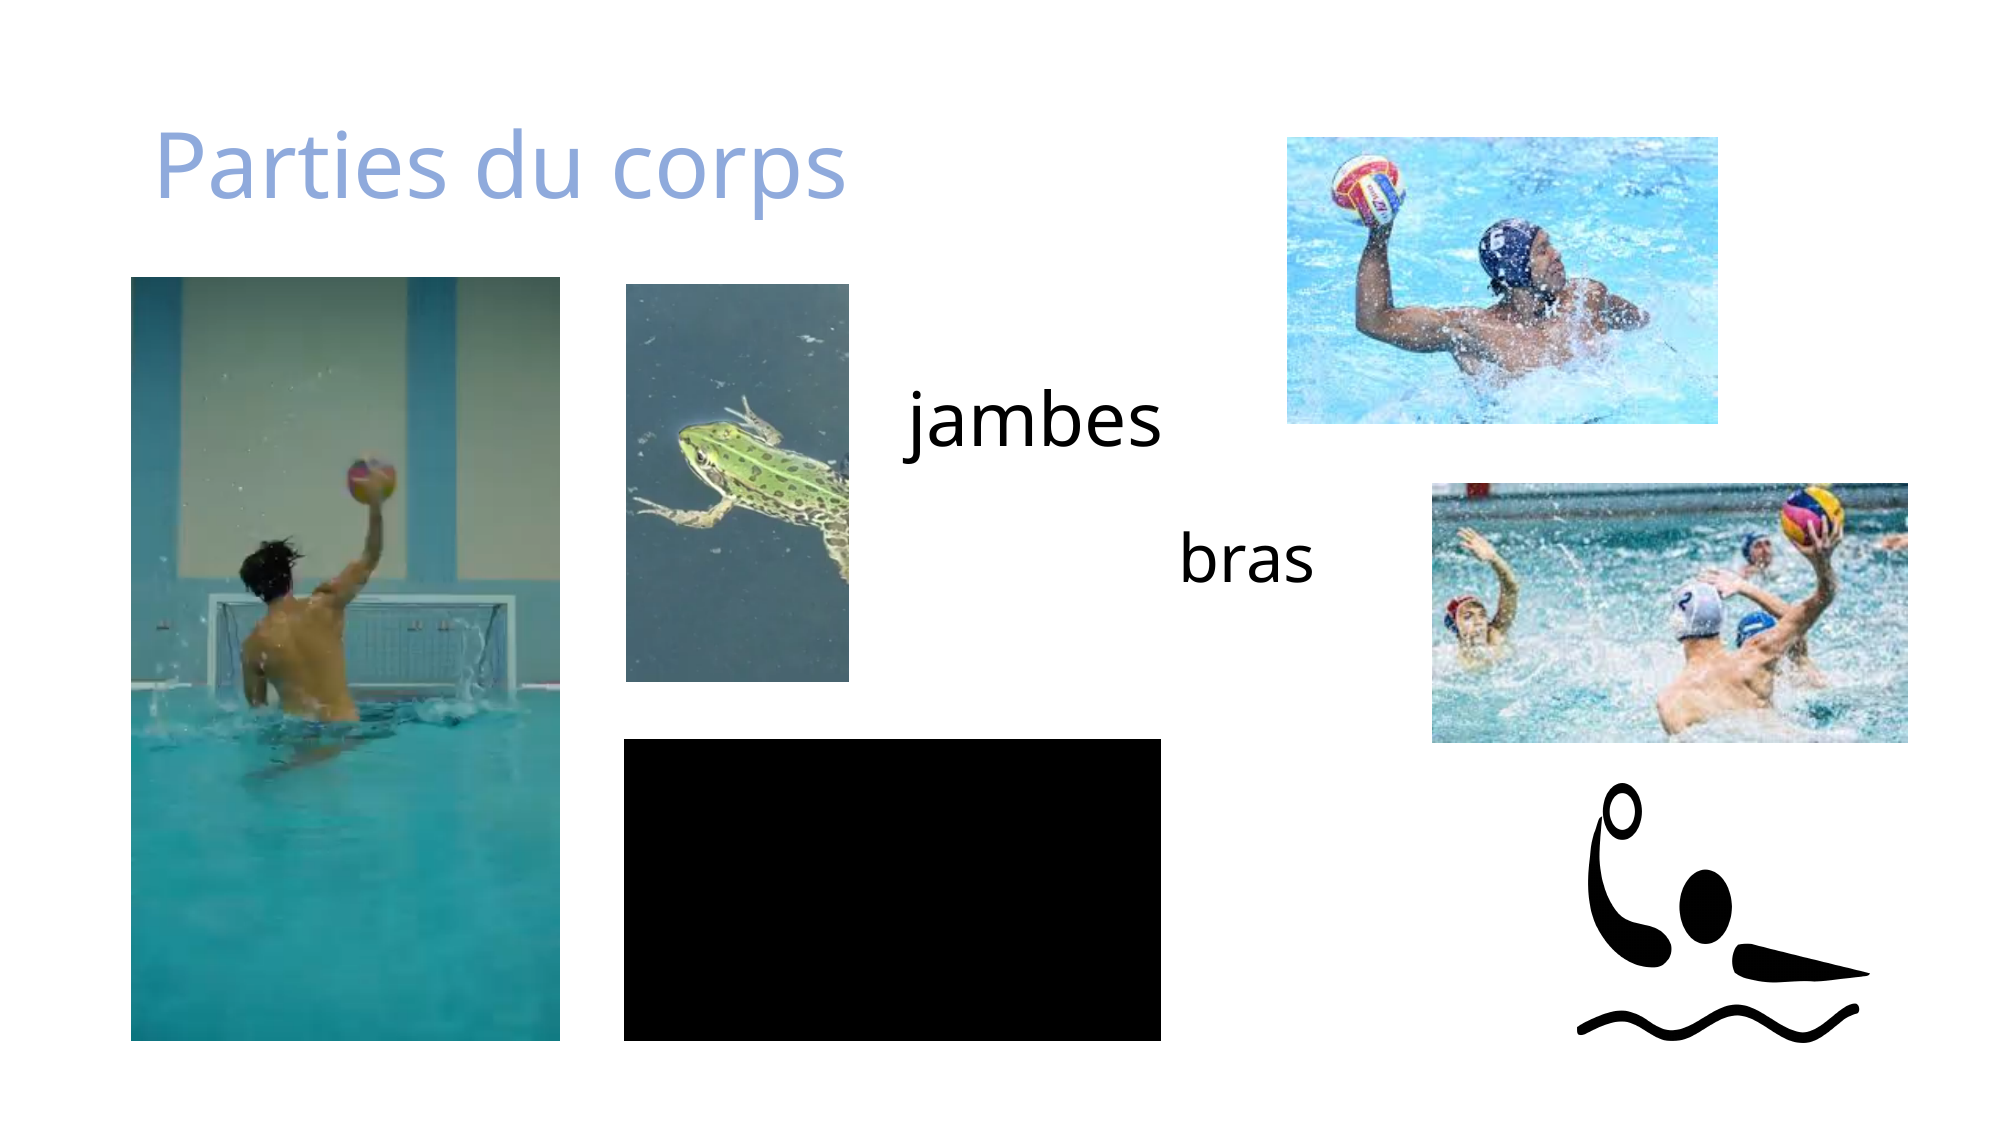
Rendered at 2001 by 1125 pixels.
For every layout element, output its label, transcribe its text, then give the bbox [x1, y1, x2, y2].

text_box jambes [892, 364, 1304, 470]
picture [1577, 783, 1870, 1043]
picture [1432, 483, 1908, 743]
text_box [130, 277, 561, 1042]
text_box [625, 284, 849, 683]
text_box bras [1164, 508, 1432, 604]
title Parties du corps [137, 59, 1863, 278]
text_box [624, 738, 1161, 1042]
picture [1287, 137, 1718, 424]
